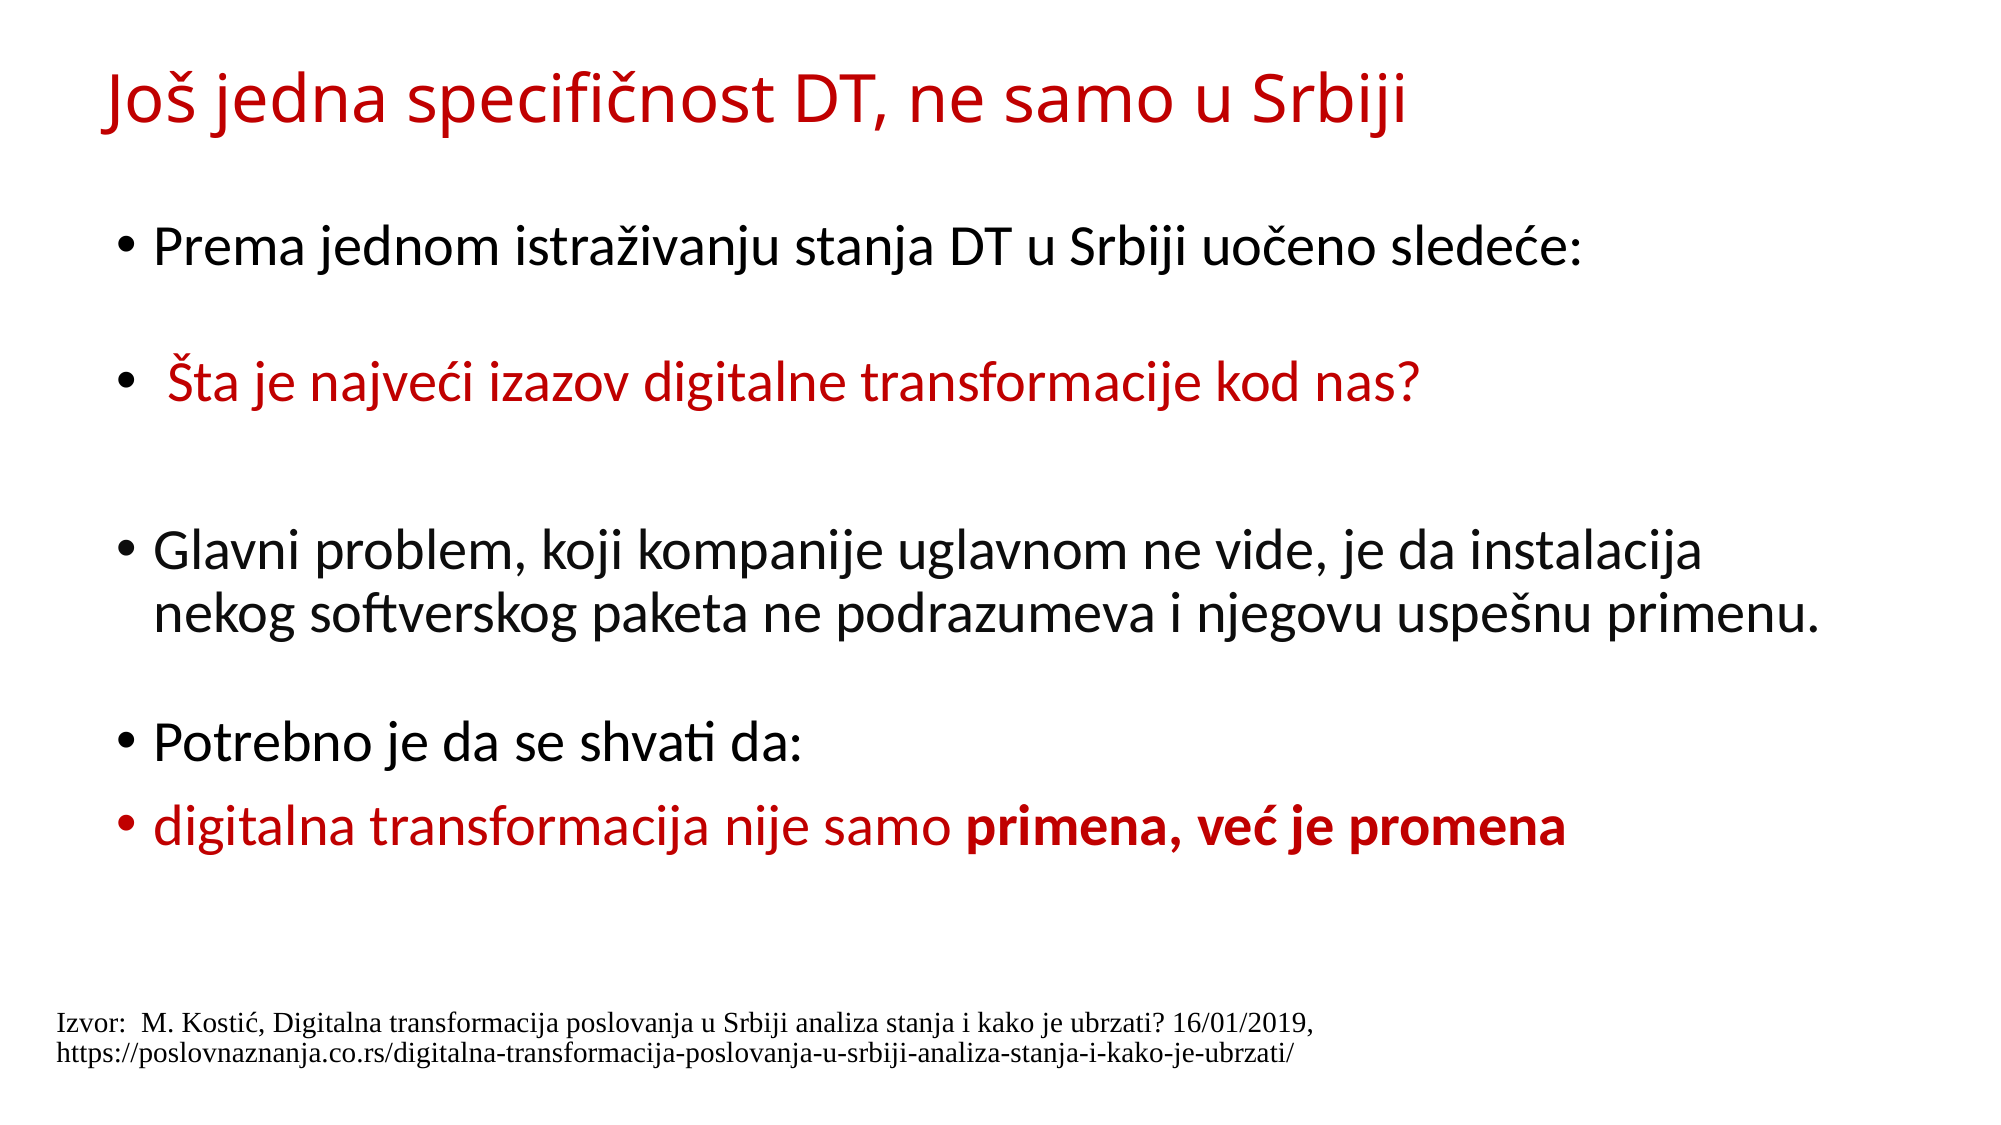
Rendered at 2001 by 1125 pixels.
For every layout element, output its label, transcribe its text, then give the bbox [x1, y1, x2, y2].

text_box Izvor: M. Kostić, Digitalna transformacija poslovanja u Srbiji analiza stanja i kako je ubrzati? 16/01/2019, https://poslovnaznanja.co.rs/digitalna-transformacija-poslovanja-u-srbiji-analiza-stanja-i-kako-je-ubrzati/ [41, 1001, 1983, 1076]
title Još jedna specifičnost DT, ne samo u Srbiji [91, 25, 1817, 176]
list Prema jednom istraživanju stanja DT u Srbiji uočeno sledeće: Šta je najveći izazov digitalne transformacije kod nas? Glavni problem, koji kompanije uglavnom ne vide, je da instalacija nekog softverskog paketa ne podrazumeva i njegovu uspešnu primenu. Potrebno je da se shvati da: digitalna transformacija nije samo primena, već je promena [101, 208, 1863, 972]
